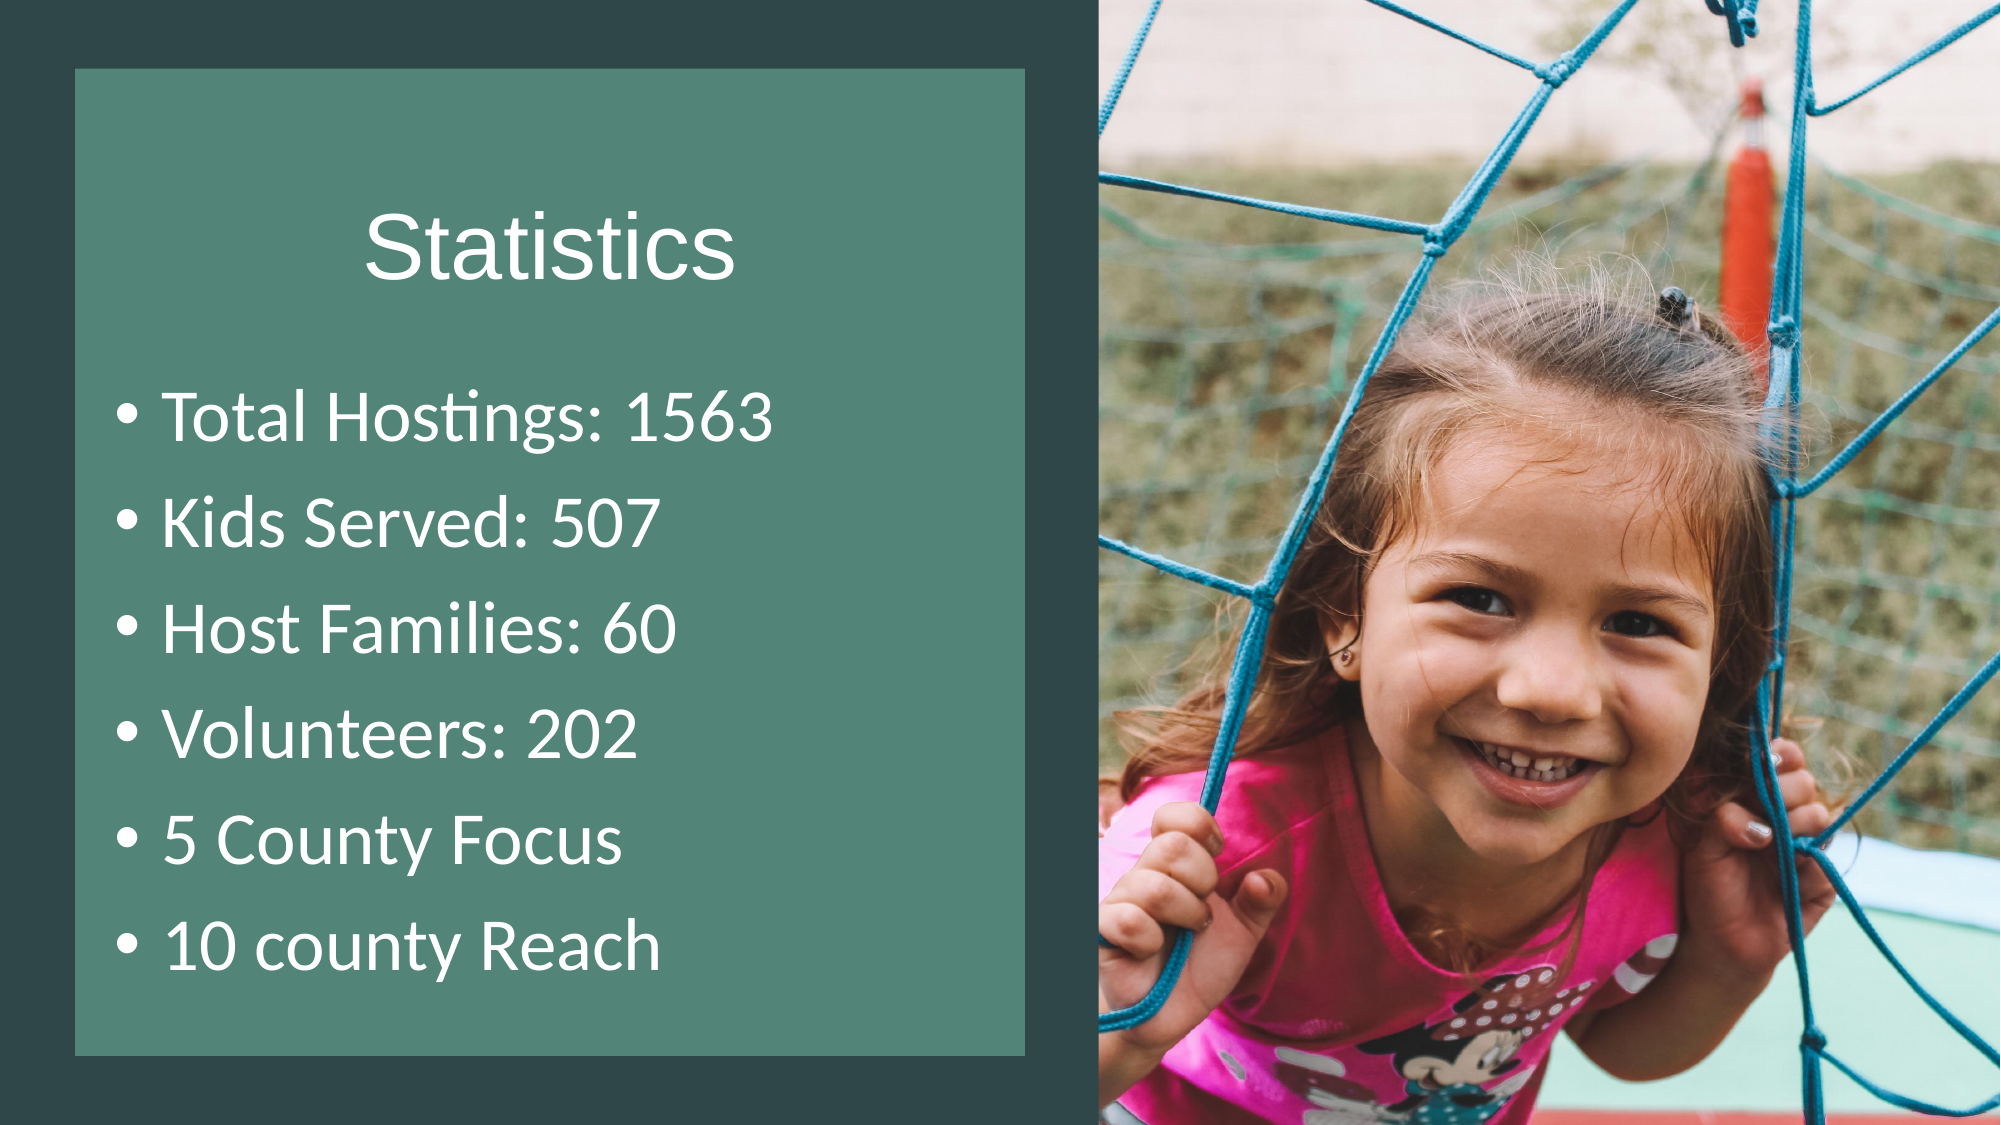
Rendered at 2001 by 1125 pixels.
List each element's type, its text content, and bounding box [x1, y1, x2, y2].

picture [1815, 668, 2000, 1054]
picture [1098, 0, 2000, 1125]
text_box Statistics [119, 178, 981, 307]
text_box Total Hostings: 1563 Kids Served: 507 Host Families: 60 Volunteers: 202 5 County Focus 10 county Reach [99, 368, 1000, 1065]
text_box [73, 66, 1027, 1058]
